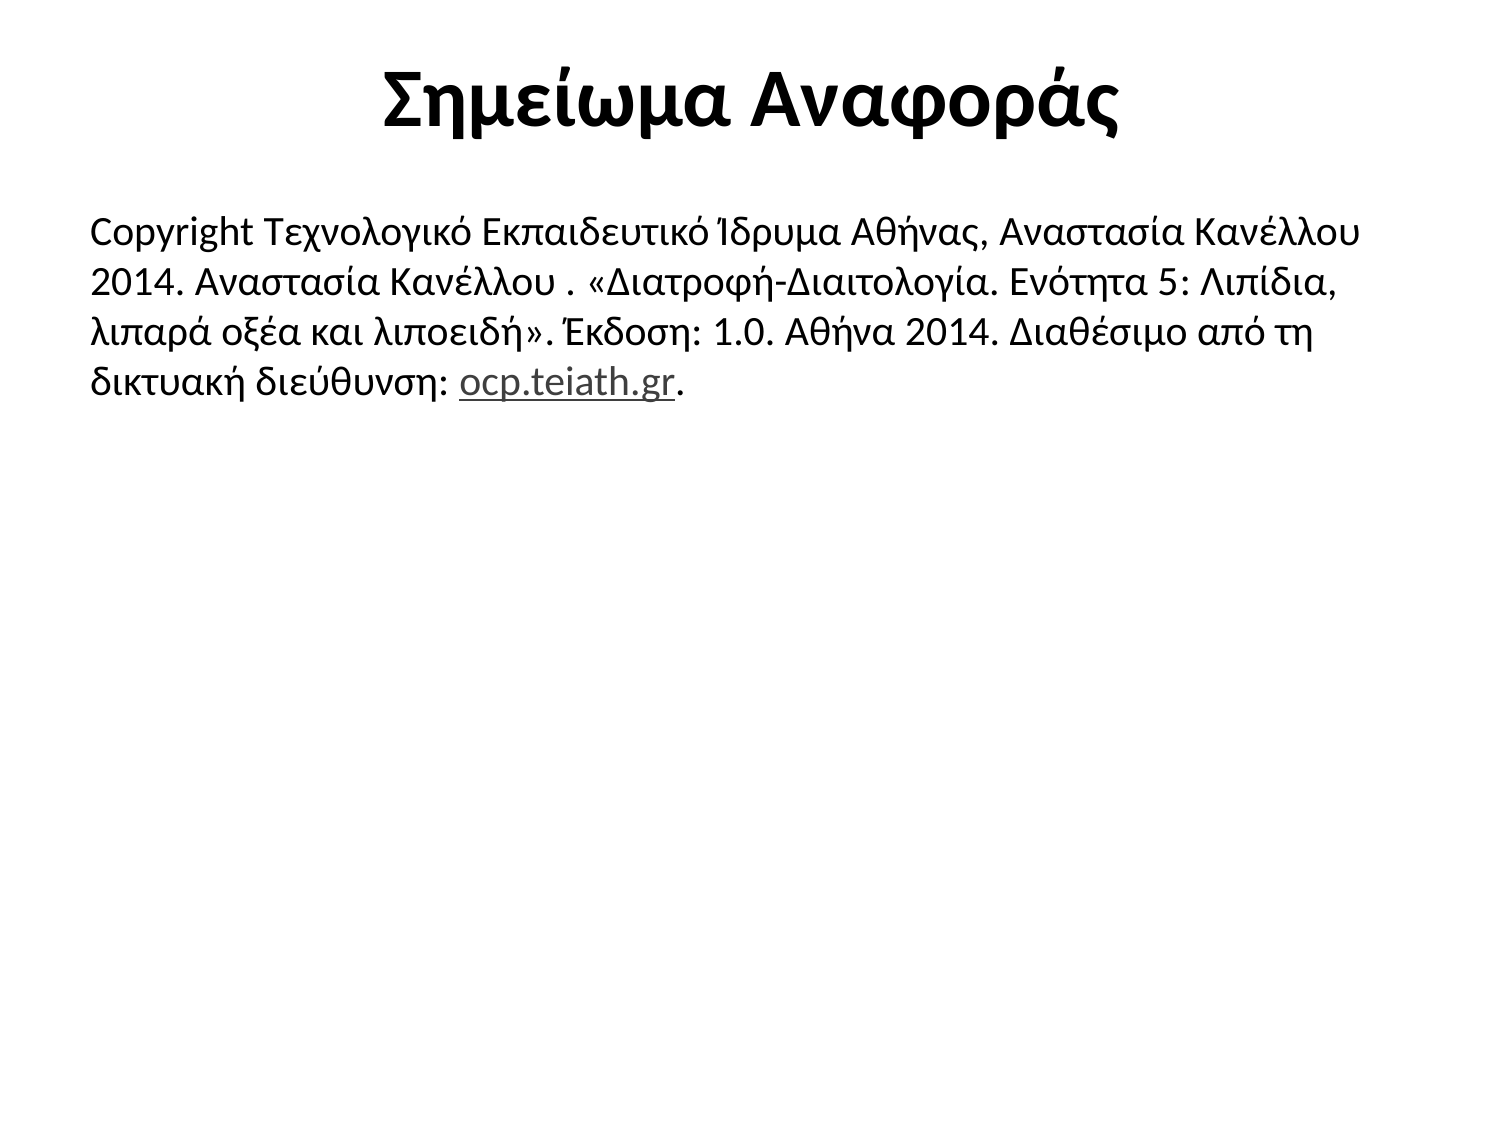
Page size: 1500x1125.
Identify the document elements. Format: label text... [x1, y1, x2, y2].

list Copyright Τεχνολογικό Εκπαιδευτικό Ίδρυμα Αθήνας, Αναστασία Κανέλλου 2014. Αναστασία Κανέλλου . «Διατροφή-Διαιτολογία. Ενότητα 5: Λιπίδια, λιπαρά οξέα και λιποειδή». Έκδοση: 1.0. Αθήνα 2014. Διαθέσιμο από τη δικτυακή διεύθυνση: ocp.teiath.gr. [75, 196, 1425, 1024]
title Σημείωμα Αναφοράς [76, 19, 1427, 169]
